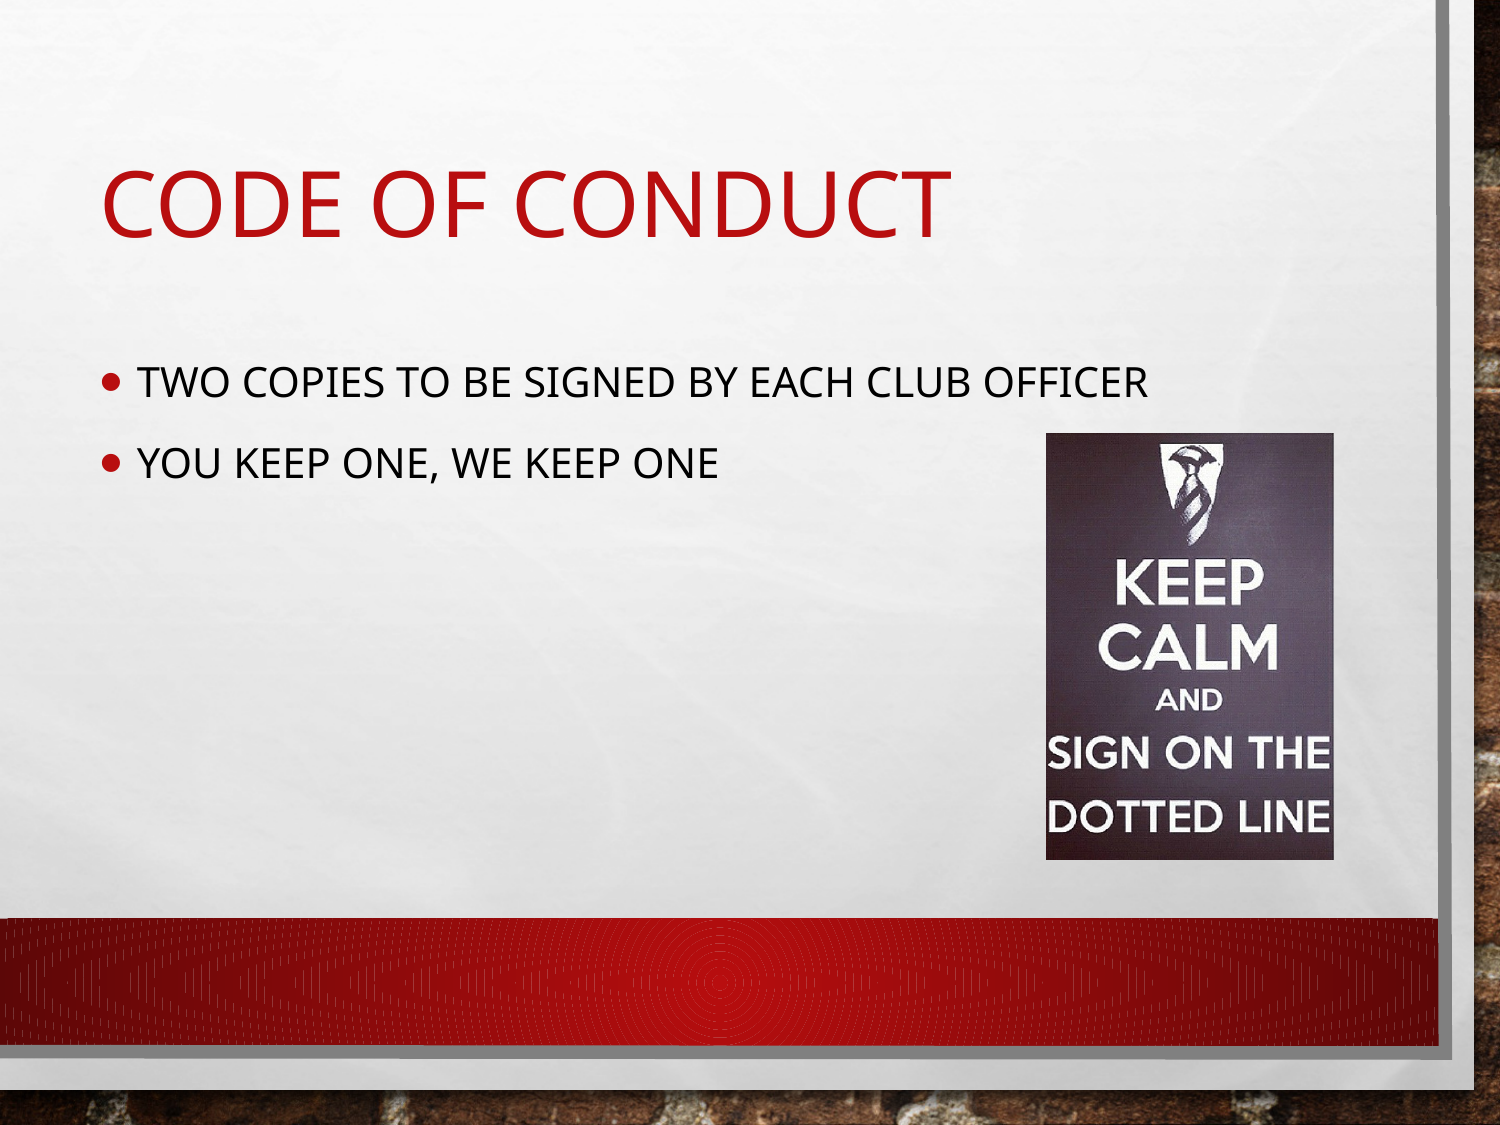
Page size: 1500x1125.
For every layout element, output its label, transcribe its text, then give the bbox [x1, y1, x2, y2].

list Two copies to be signed by each Club officer You keep one, we keep one [84, 338, 1364, 882]
picture [1045, 433, 1334, 860]
picture [0, 0, 1500, 1125]
title Code of Conduct [84, 112, 1364, 303]
